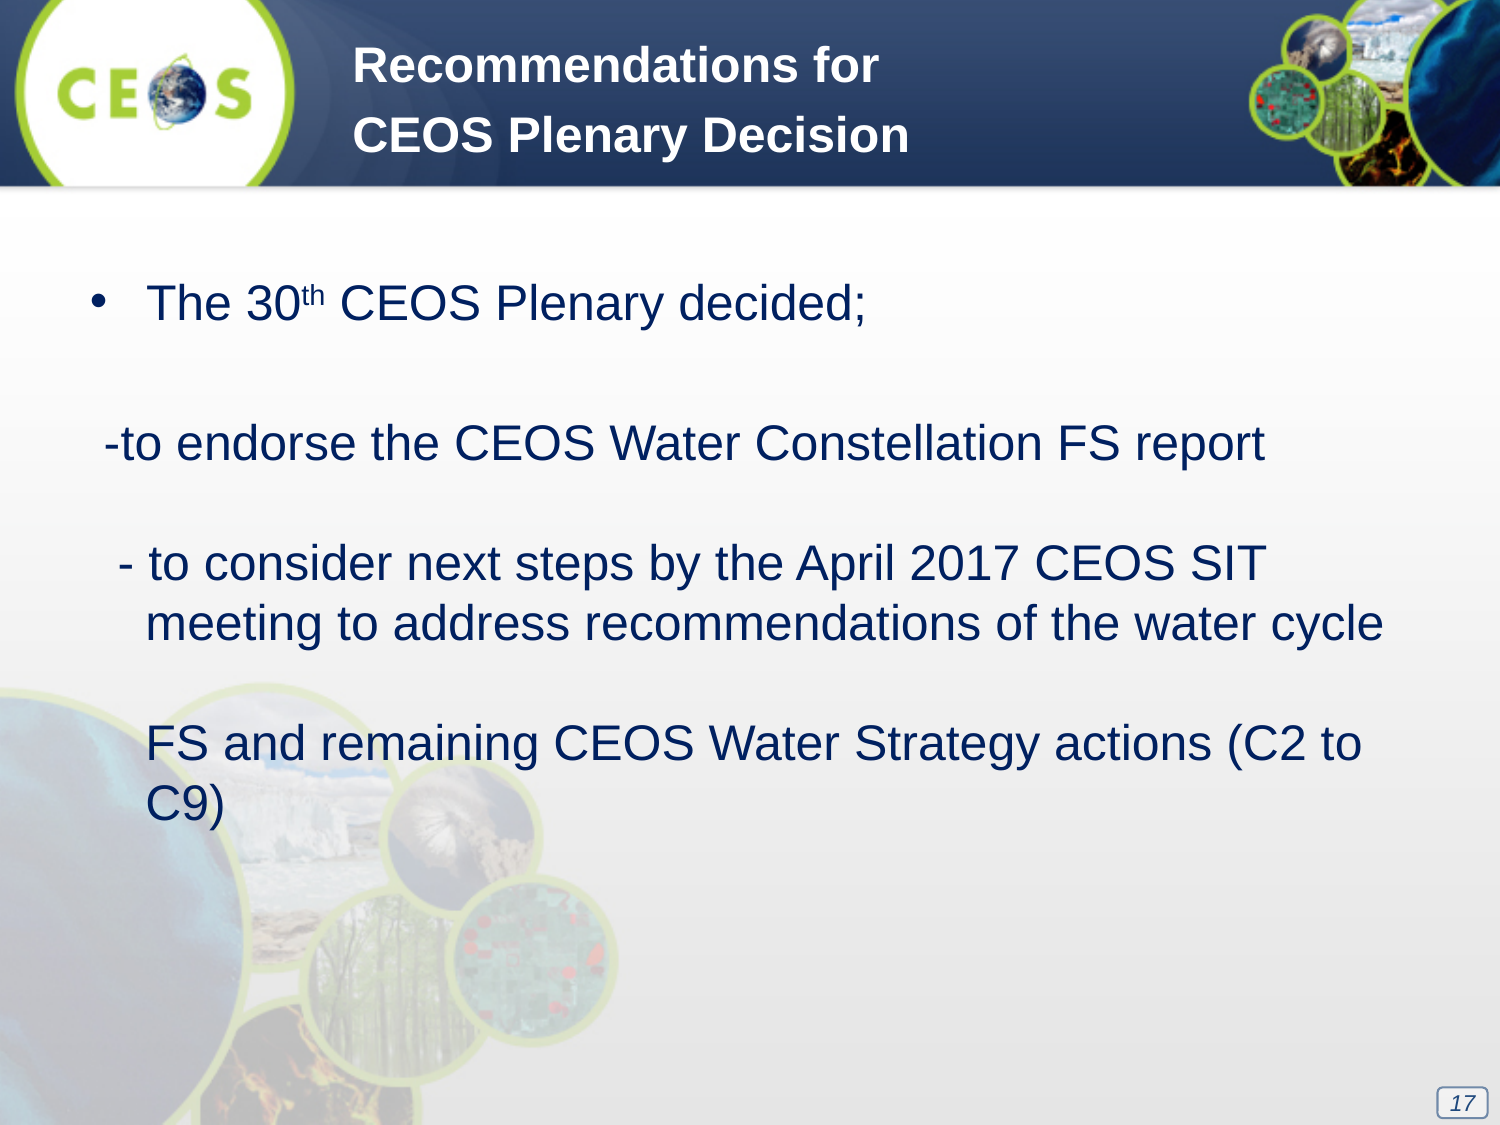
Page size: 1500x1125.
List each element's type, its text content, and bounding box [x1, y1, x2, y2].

picture [0, 0, 1500, 1125]
list The 30th CEOS Plenary decided; ‐to endorse the CEOS Water Constellation FS report - to consider next steps by the April 2017 CEOS SIT meeting to address recommendations of the water cycle FS and remaining CEOS Water Strategy actions (C2 to C9) [75, 262, 1413, 1038]
list Recommendations for CEOS Plenary Decision [337, 24, 1150, 113]
slide_number 17 [1436, 1086, 1489, 1120]
